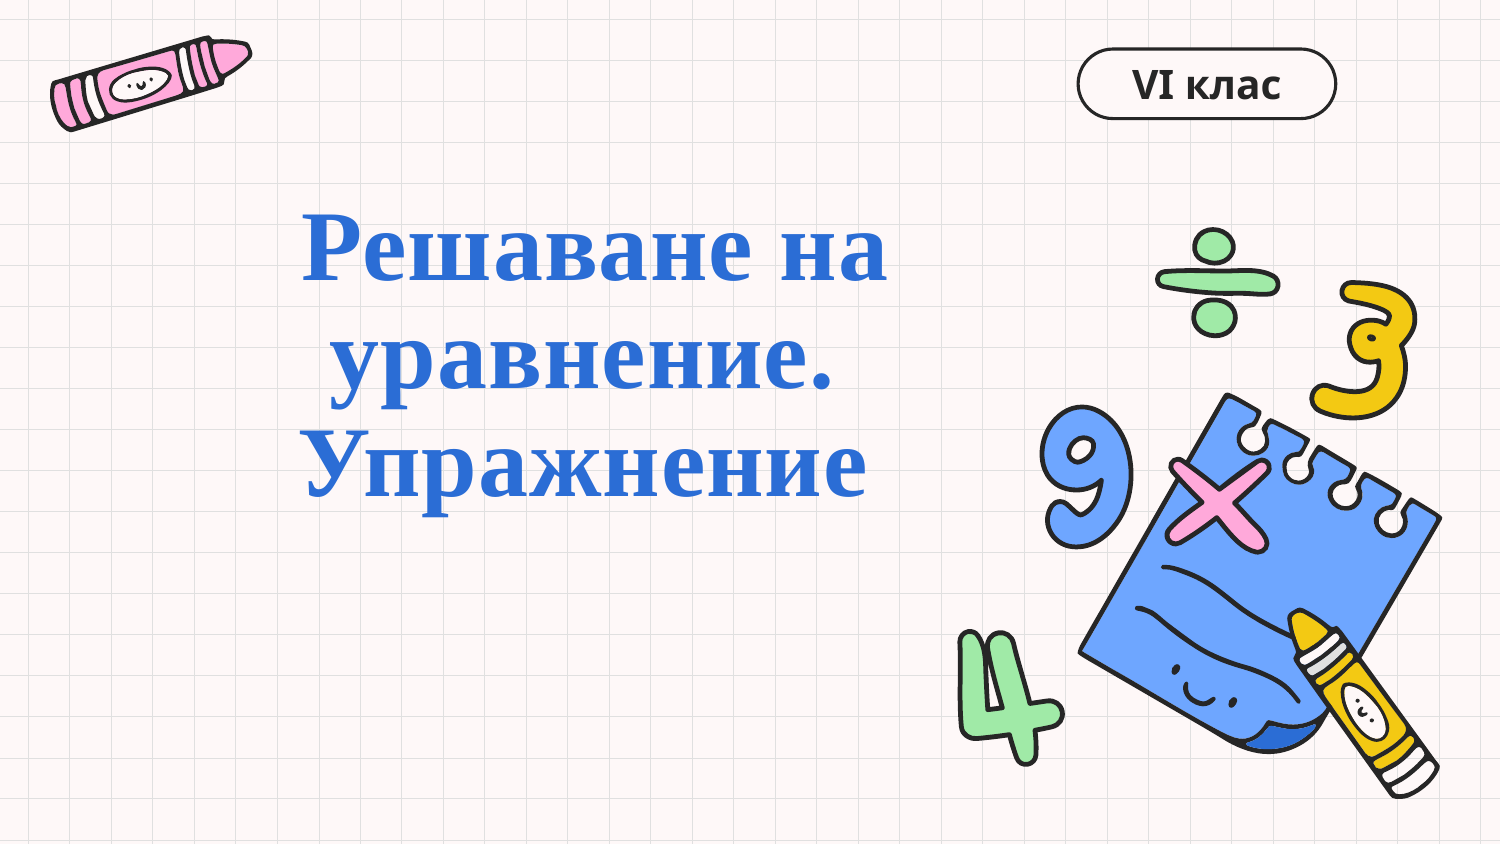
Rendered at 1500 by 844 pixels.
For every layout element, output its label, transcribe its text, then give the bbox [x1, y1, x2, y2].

text_box VI клас [1078, 49, 1336, 119]
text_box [942, 228, 1443, 800]
title Решаване на уравнение. Упражнение [140, 6, 1026, 533]
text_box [49, 35, 254, 133]
